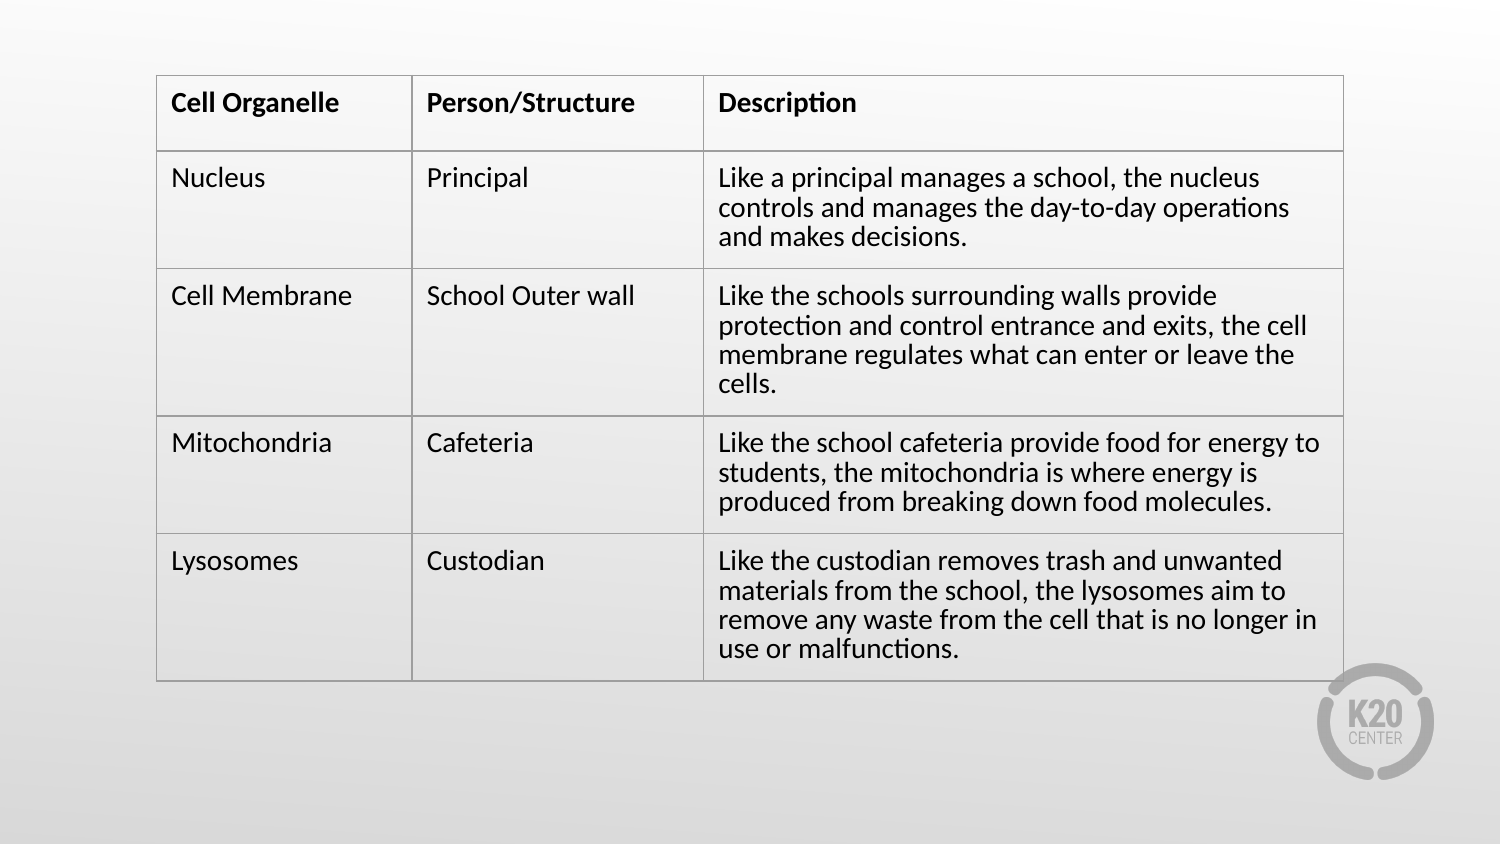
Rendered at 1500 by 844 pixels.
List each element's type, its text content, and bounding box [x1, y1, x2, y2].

picture [1300, 646, 1451, 797]
table_cell Cell Membrane [157, 269, 411, 415]
table_header Description [704, 76, 1343, 150]
table_cell Like a principal manages a school, the nucleus controls and manages the day-to-day operations and makes decisions. [704, 152, 1343, 268]
table_cell School Outer wall [413, 269, 703, 415]
table_cell Mitochondria [157, 417, 411, 533]
table_cell Nucleus [157, 152, 411, 268]
table_cell Like the schools surrounding walls provide protection and control entrance and exits, the cell membrane regulates what can enter or leave the cells. [704, 269, 1343, 415]
table_cell Cafeteria [413, 417, 703, 533]
table_cell Lysosomes [157, 534, 411, 680]
table_cell Like the school cafeteria provide food for energy to students, the mitochondria is where energy is produced from breaking down food molecules. [704, 417, 1343, 533]
table_header Cell Organelle [157, 76, 411, 150]
table_cell Principal [413, 152, 703, 268]
table_cell Like the custodian removes trash and unwanted materials from the school, the lysosomes aim to remove any waste from the cell that is no longer in use or malfunctions. [704, 534, 1343, 680]
table_cell Custodian [413, 534, 703, 680]
table_header Person/Structure [413, 76, 703, 150]
